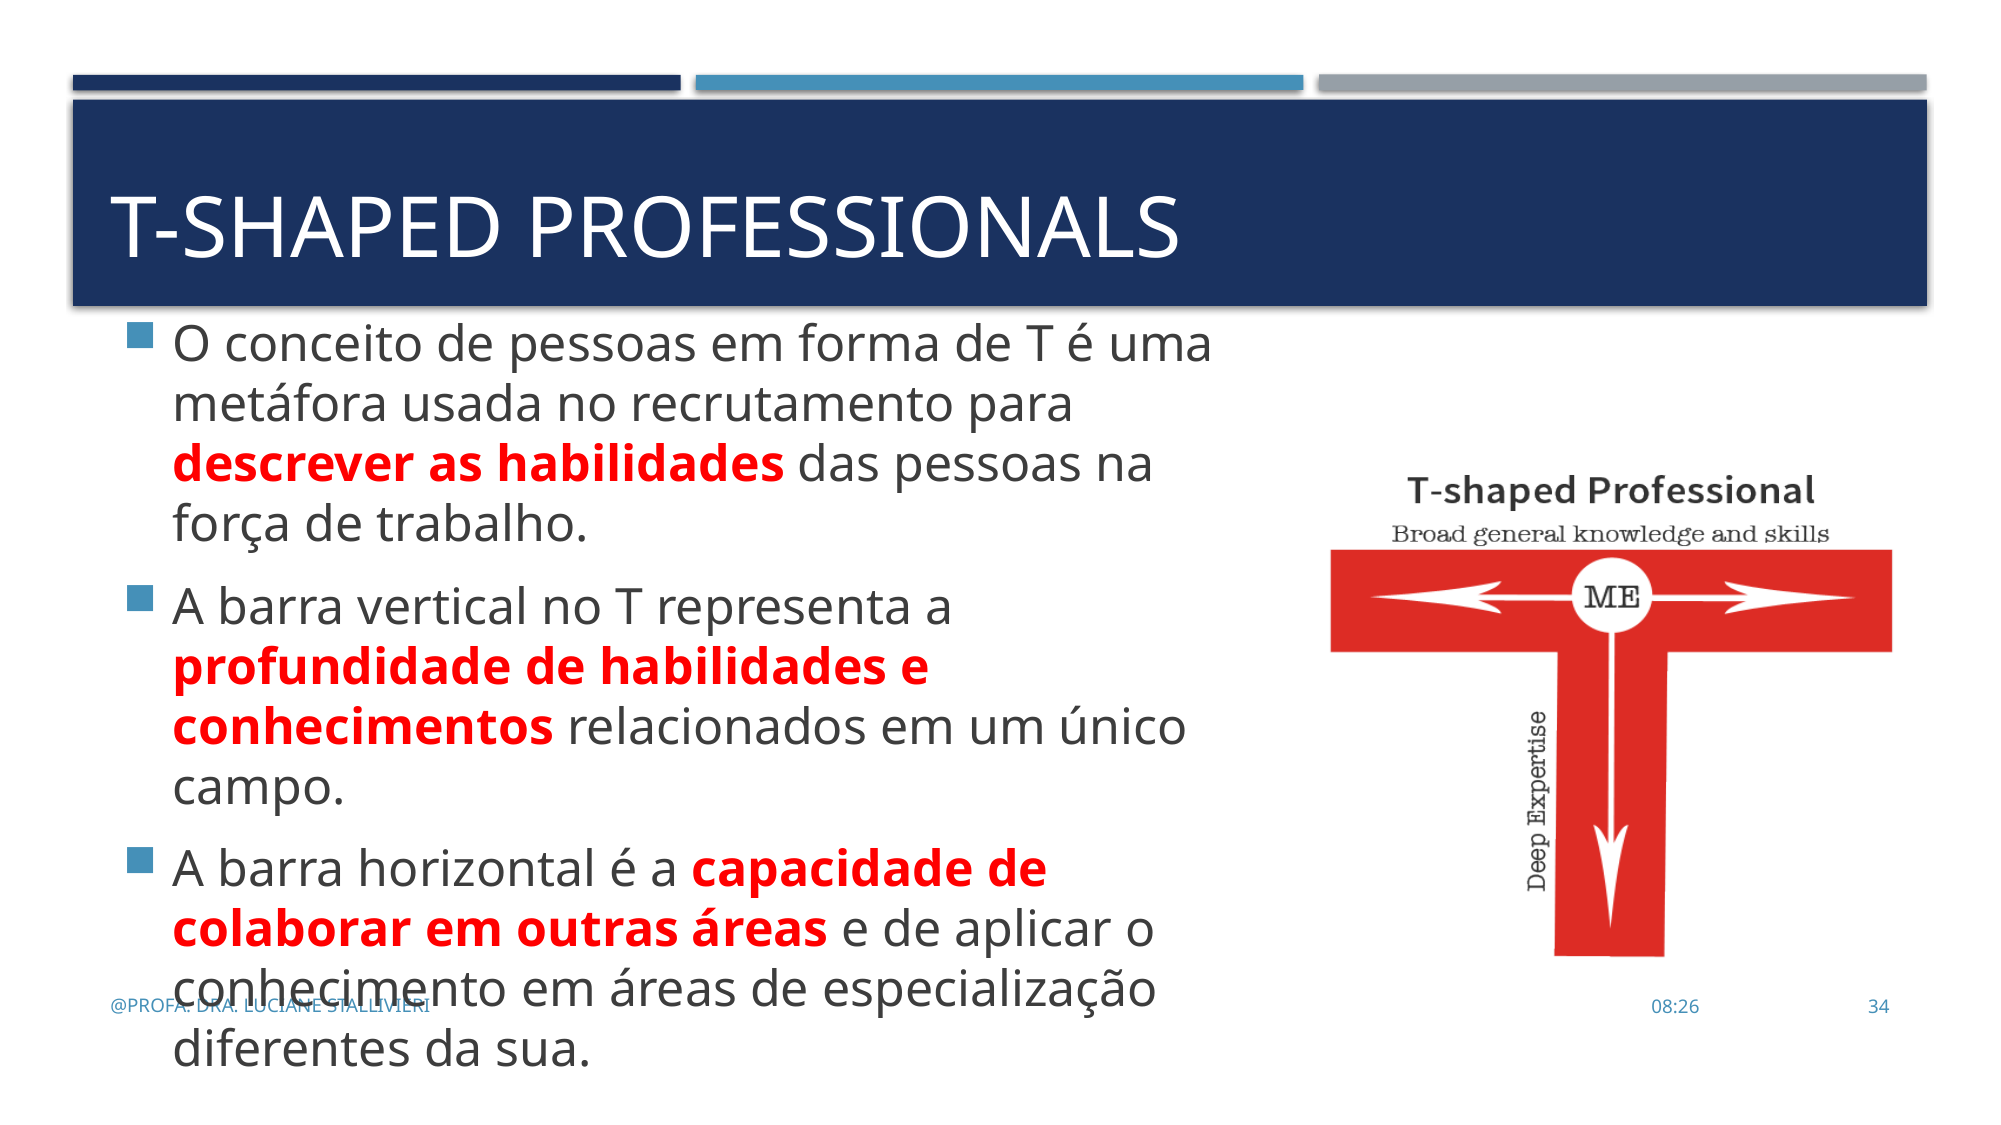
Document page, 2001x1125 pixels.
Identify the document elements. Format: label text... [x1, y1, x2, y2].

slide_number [1247, 977, 1715, 1037]
slide_number 34 [1732, 977, 1905, 1037]
list O conceito de pessoas em forma de T é uma metáfora usada no recrutamento para descrever as habilidades das pessoas na força de trabalho. A barra vertical no T representa a profundidade de habilidades e conhecimentos relacionados em um único campo. A barra horizontal é a capacidade de colaborar em outras áreas e de aplicar o conhecimento em áreas de especialização diferentes da sua. [107, 484, 1297, 905]
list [1317, 464, 1906, 964]
footer @Profa. Dra. Luciane Stallivieri [95, 976, 1230, 1037]
title T-shaped professionals [95, 119, 1905, 282]
